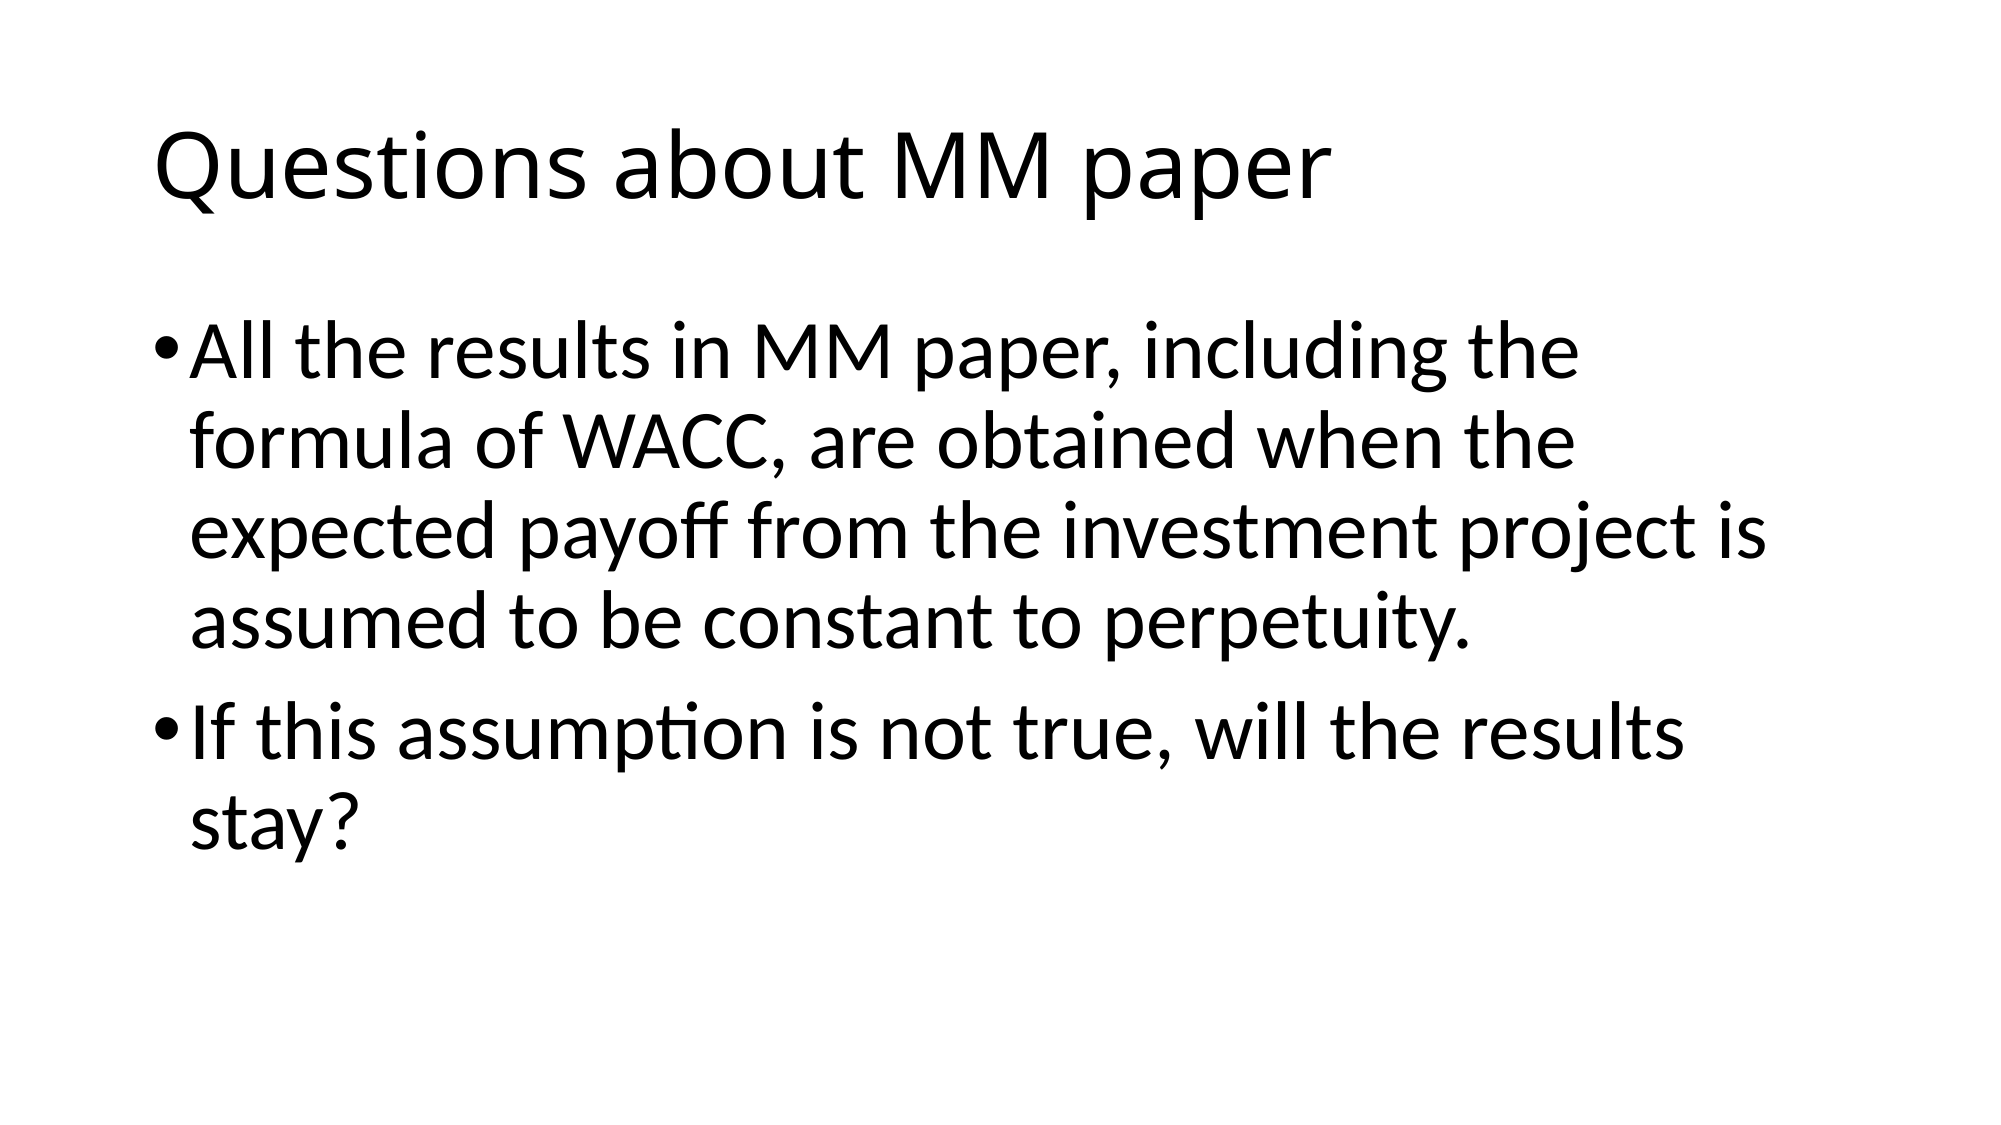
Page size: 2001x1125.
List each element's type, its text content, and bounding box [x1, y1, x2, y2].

title Questions about MM paper [137, 59, 1863, 278]
list All the results in MM paper, including the formula of WACC, are obtained when the expected payoff from the investment project is assumed to be constant to perpetuity. If this assumption is not true, will the results stay? [137, 299, 1863, 1014]
